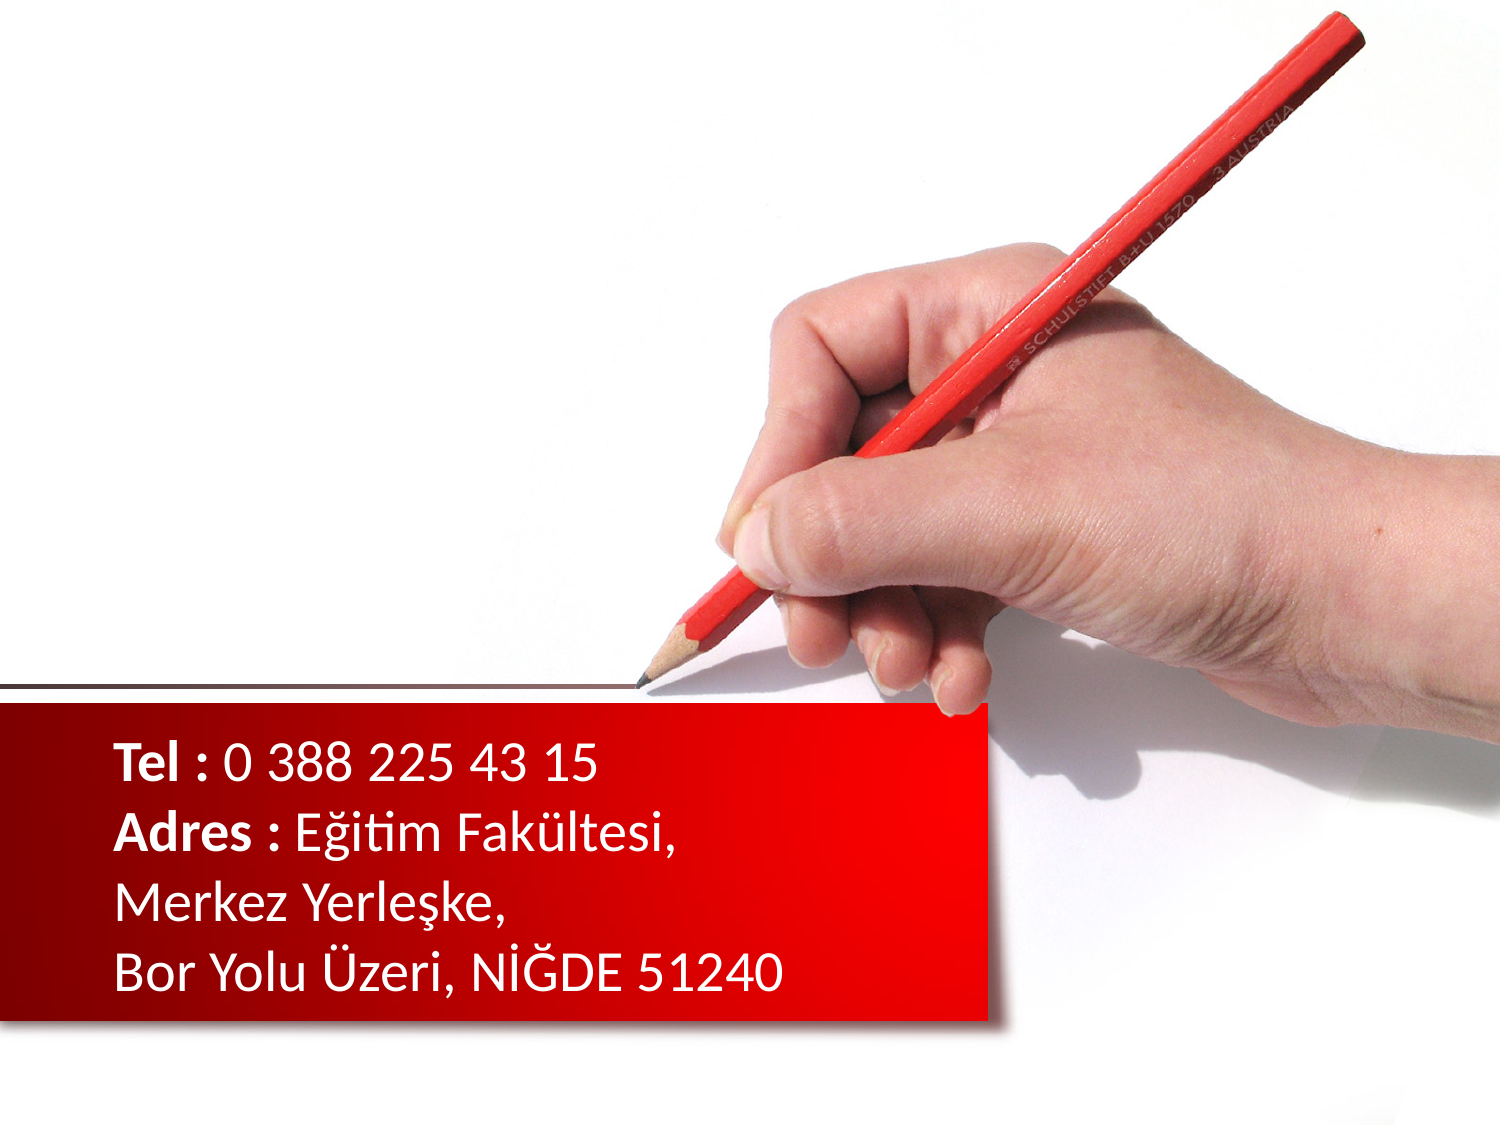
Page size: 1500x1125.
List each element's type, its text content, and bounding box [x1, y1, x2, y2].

picture [0, 0, 1500, 1125]
title Tel : 0 388 225 43 15 Adres : Eğitim Fakültesi, Merkez Yerleşke, Bor Yolu Üzeri, NİĞDE 51240 [98, 737, 1402, 989]
